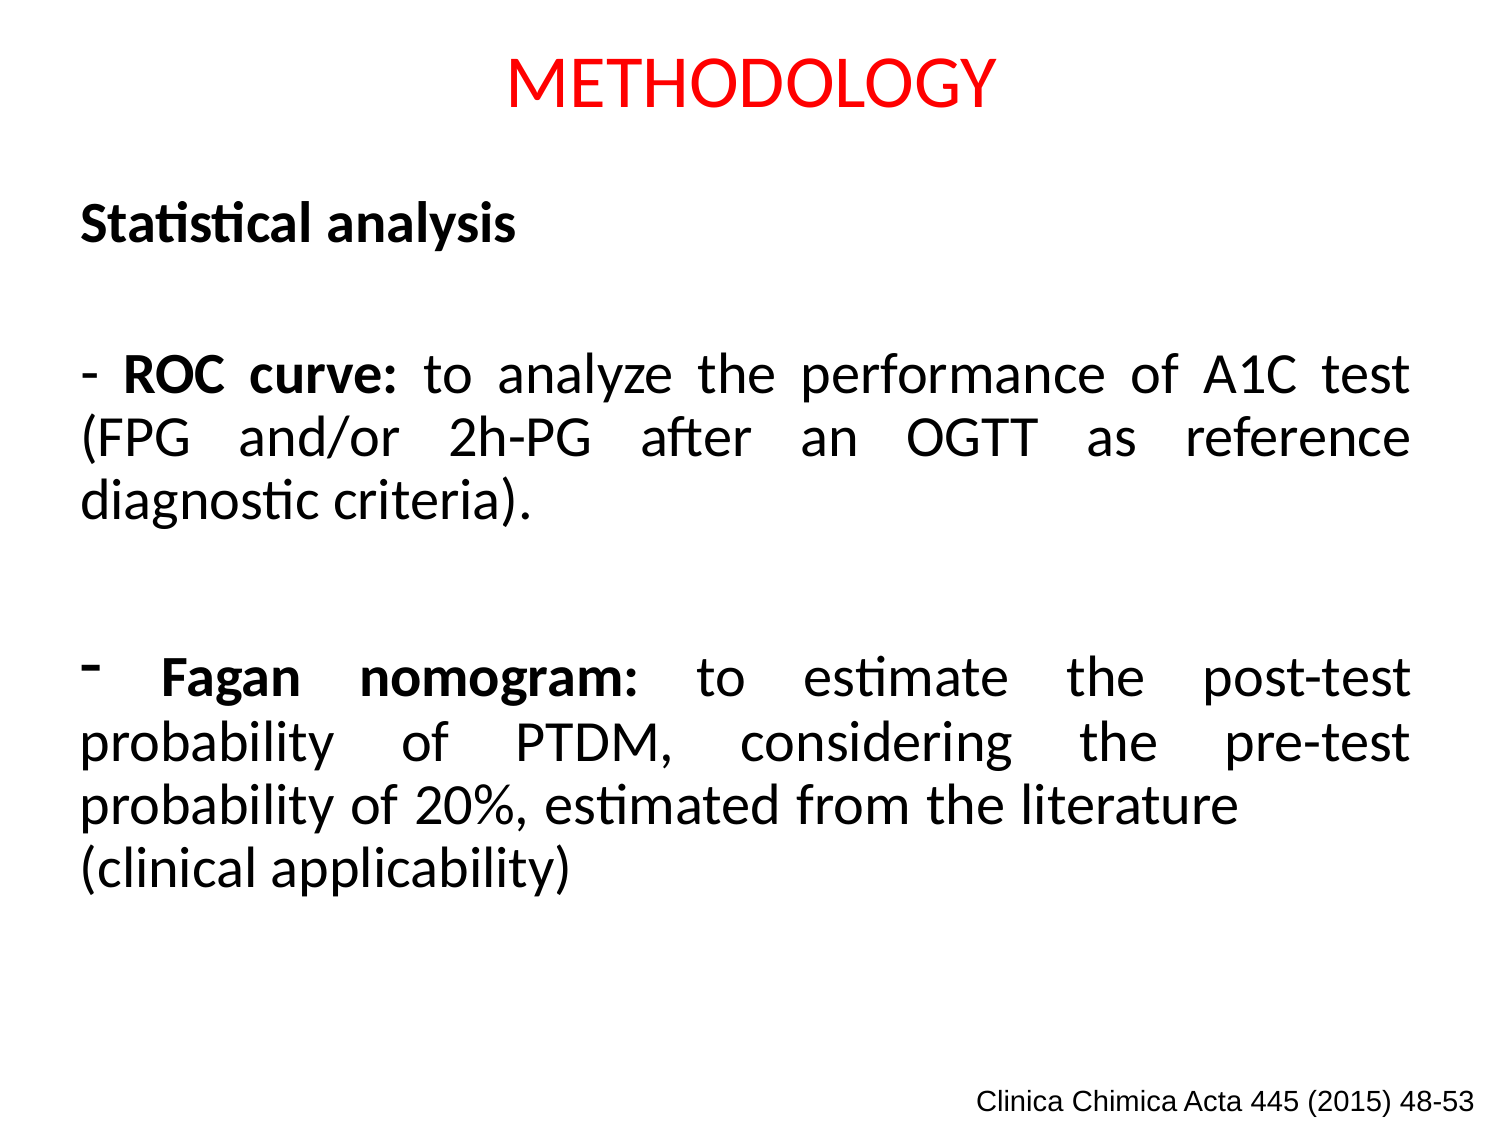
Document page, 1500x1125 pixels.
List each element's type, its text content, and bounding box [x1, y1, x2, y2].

text_box Clinica Chimica Acta 445 (2015) 48-53 [961, 1074, 1499, 1125]
title METHODOLOGY [76, 4, 1427, 150]
text_box Fagan nomogram: to estimate the post-test probability of PTDM, considering the pre-test probability of 20%, estimated from the literature (clinical applicability) [64, 574, 1427, 948]
list Statistical analysis ROC curve: to analyze the performance of A1C test (FPG and/or 2h-PG after an OGTT as reference diagnostic criteria). [64, 184, 1427, 563]
